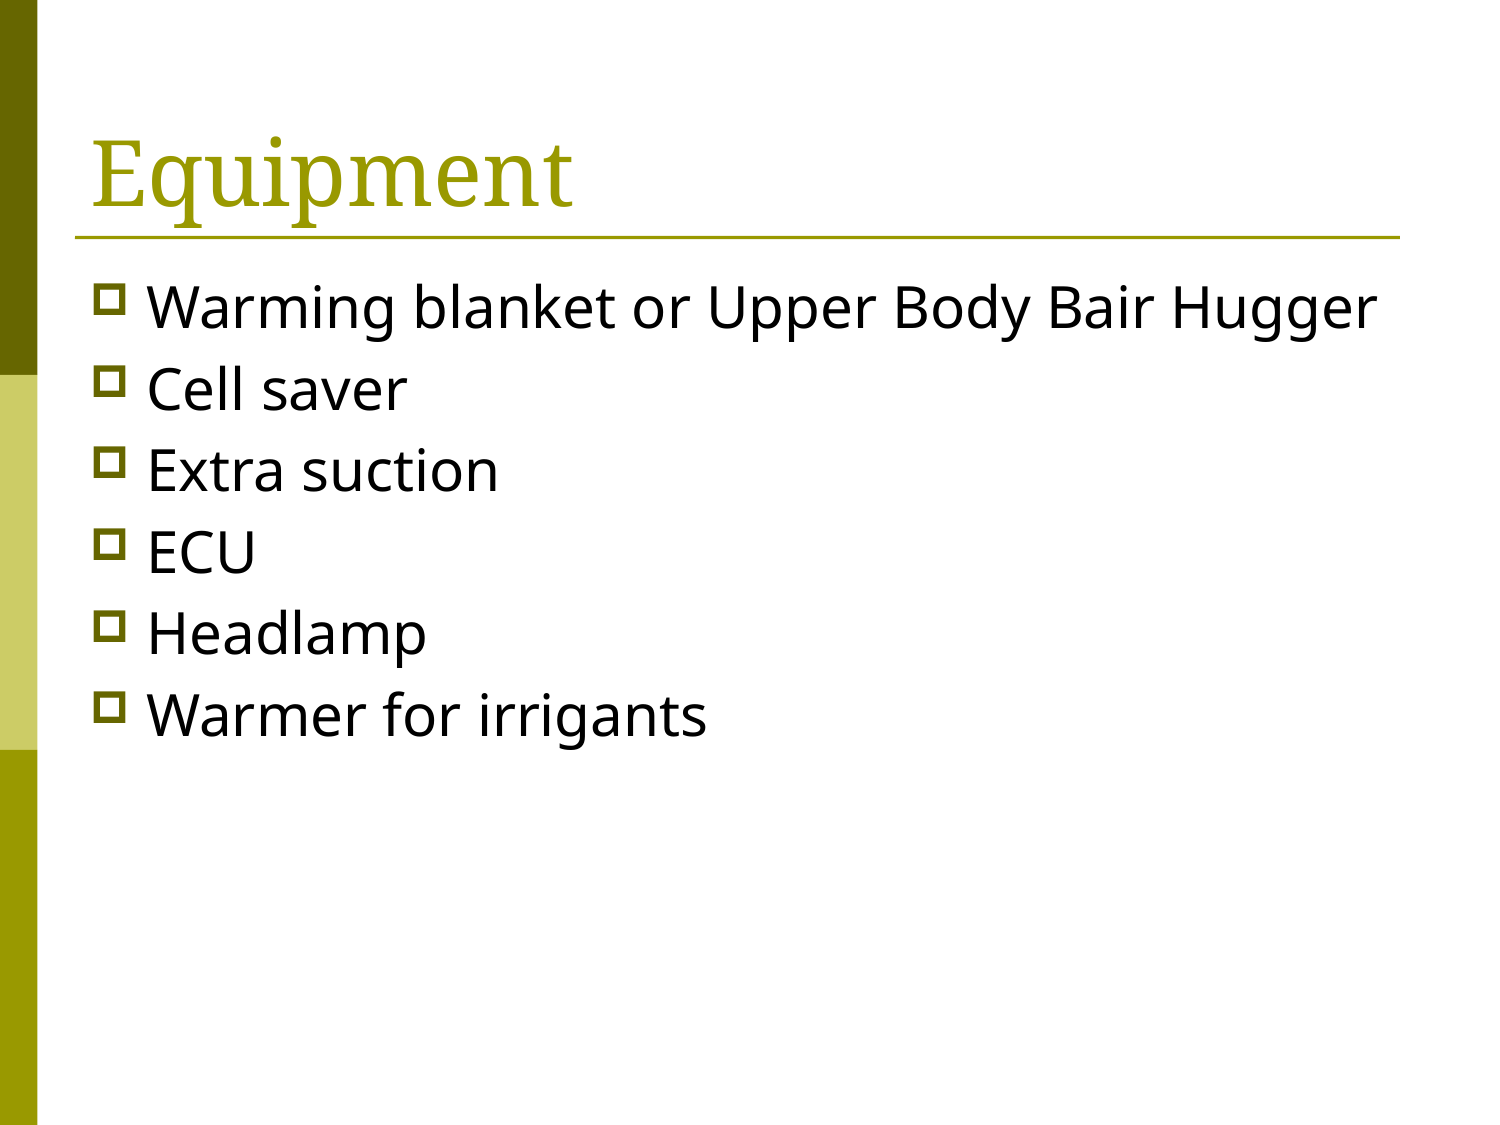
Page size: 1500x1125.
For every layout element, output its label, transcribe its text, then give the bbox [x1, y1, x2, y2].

title Equipment [74, 45, 1426, 233]
list Warming blanket or Upper Body Bair Hugger Cell saver Extra suction ECU Headlamp Warmer for irrigants [74, 262, 1426, 1006]
